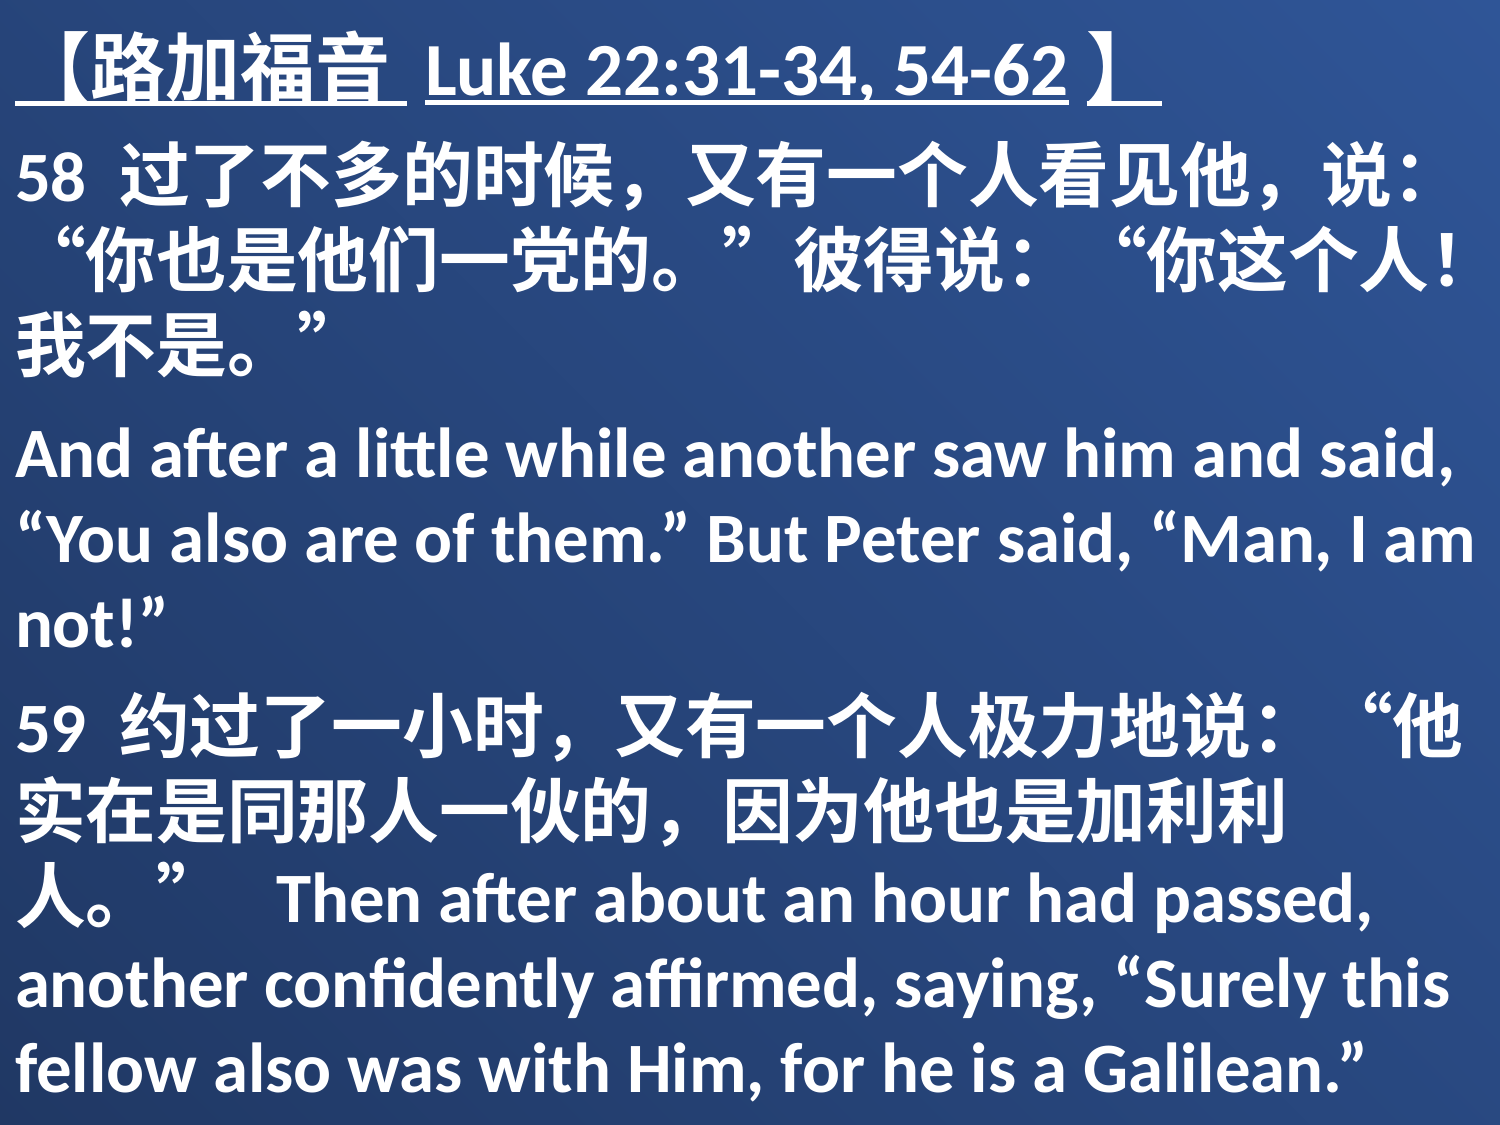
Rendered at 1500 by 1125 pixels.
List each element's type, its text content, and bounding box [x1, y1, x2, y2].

subtitle 【路加福音 Luke 22:31-34, 54-62】 58 过了不多的时候，又有一个人看见他，说：“你也是他们一党的。”彼得说：“你这个人！我不是。” And after a little while another saw him and said, “You also are of them.” But Peter said, “Man, I am not!” 59 约过了一小时，又有一个人极力地说：“他实在是同那人一伙的，因为他也是加利利人。” Then after about an hour had passed, another confidently affirmed, saying, “Surely this fellow also was with Him, for he is a Galilean.” [0, 0, 1500, 1125]
